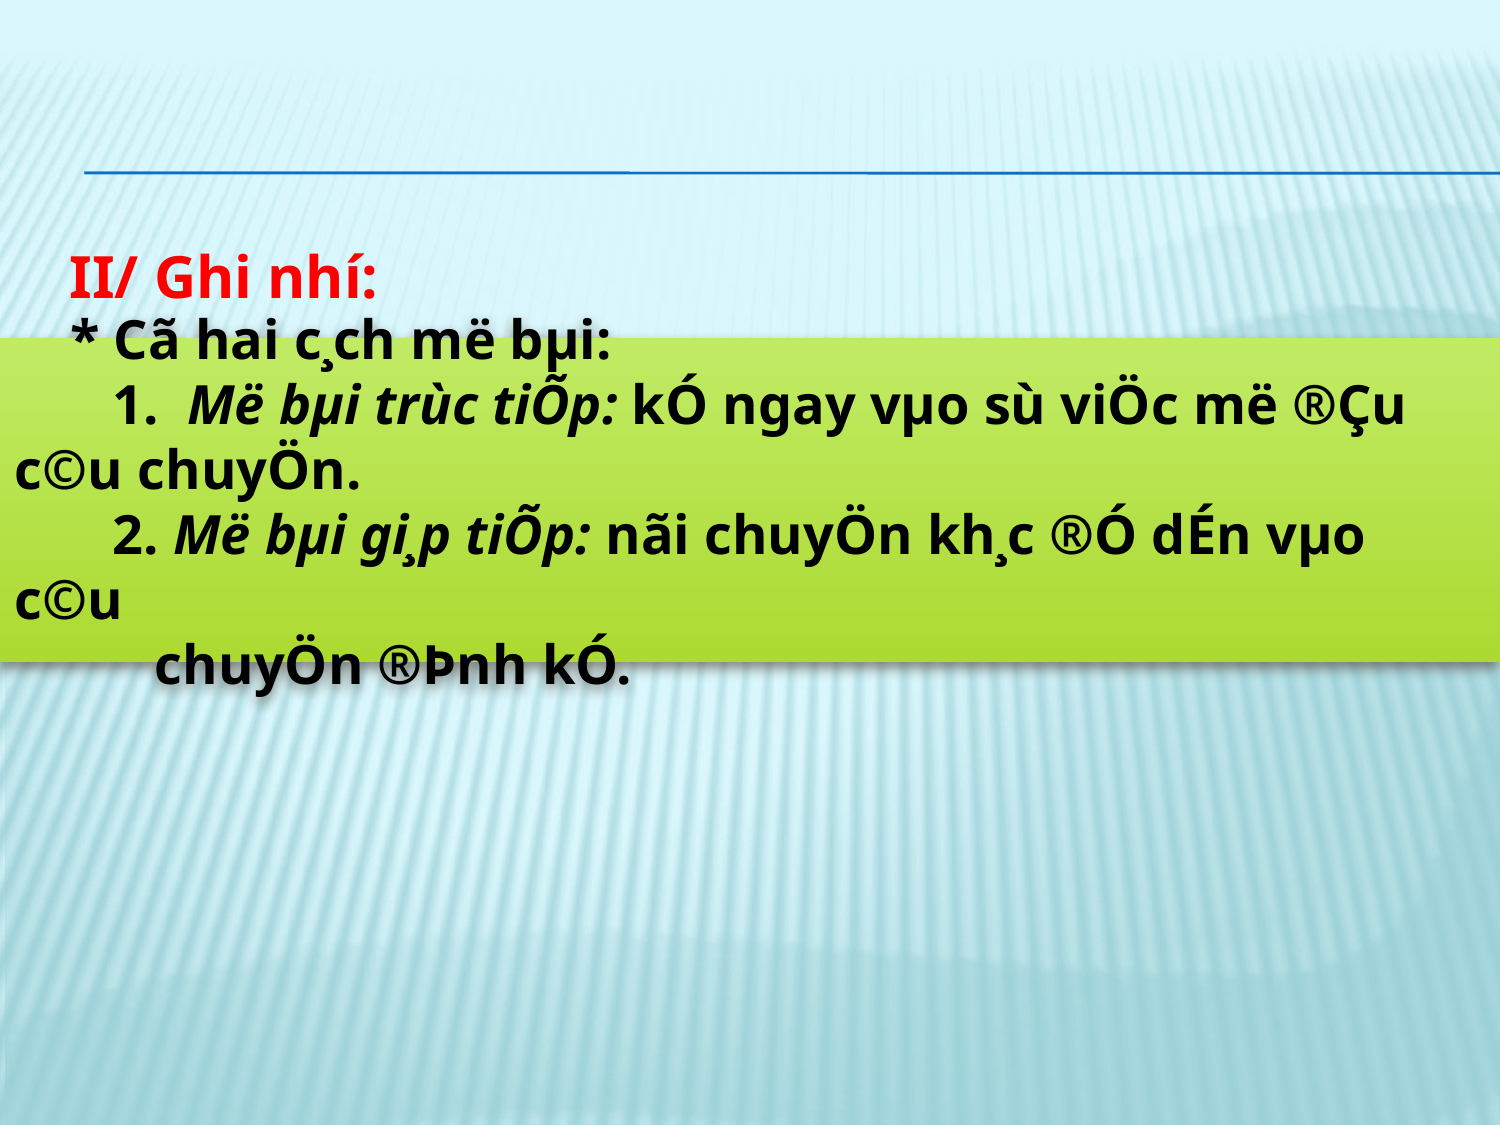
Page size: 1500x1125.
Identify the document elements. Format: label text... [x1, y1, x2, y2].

list II/ Ghi nhí: [37, 224, 1413, 335]
text_box * Cã hai c¸ch më bµi: 1. Më bµi trùc tiÕp: kÓ ngay vµo sù viÖc më ®Çu c©u chuyÖn. 2. Më bµi gi¸p tiÕp: nãi chuyÖn kh¸c ®Ó dÉn vµo c©u chuyÖn ®Þnh kÓ. [0, 337, 1500, 663]
list II/ Ghi nhí: [37, 679, 1413, 925]
